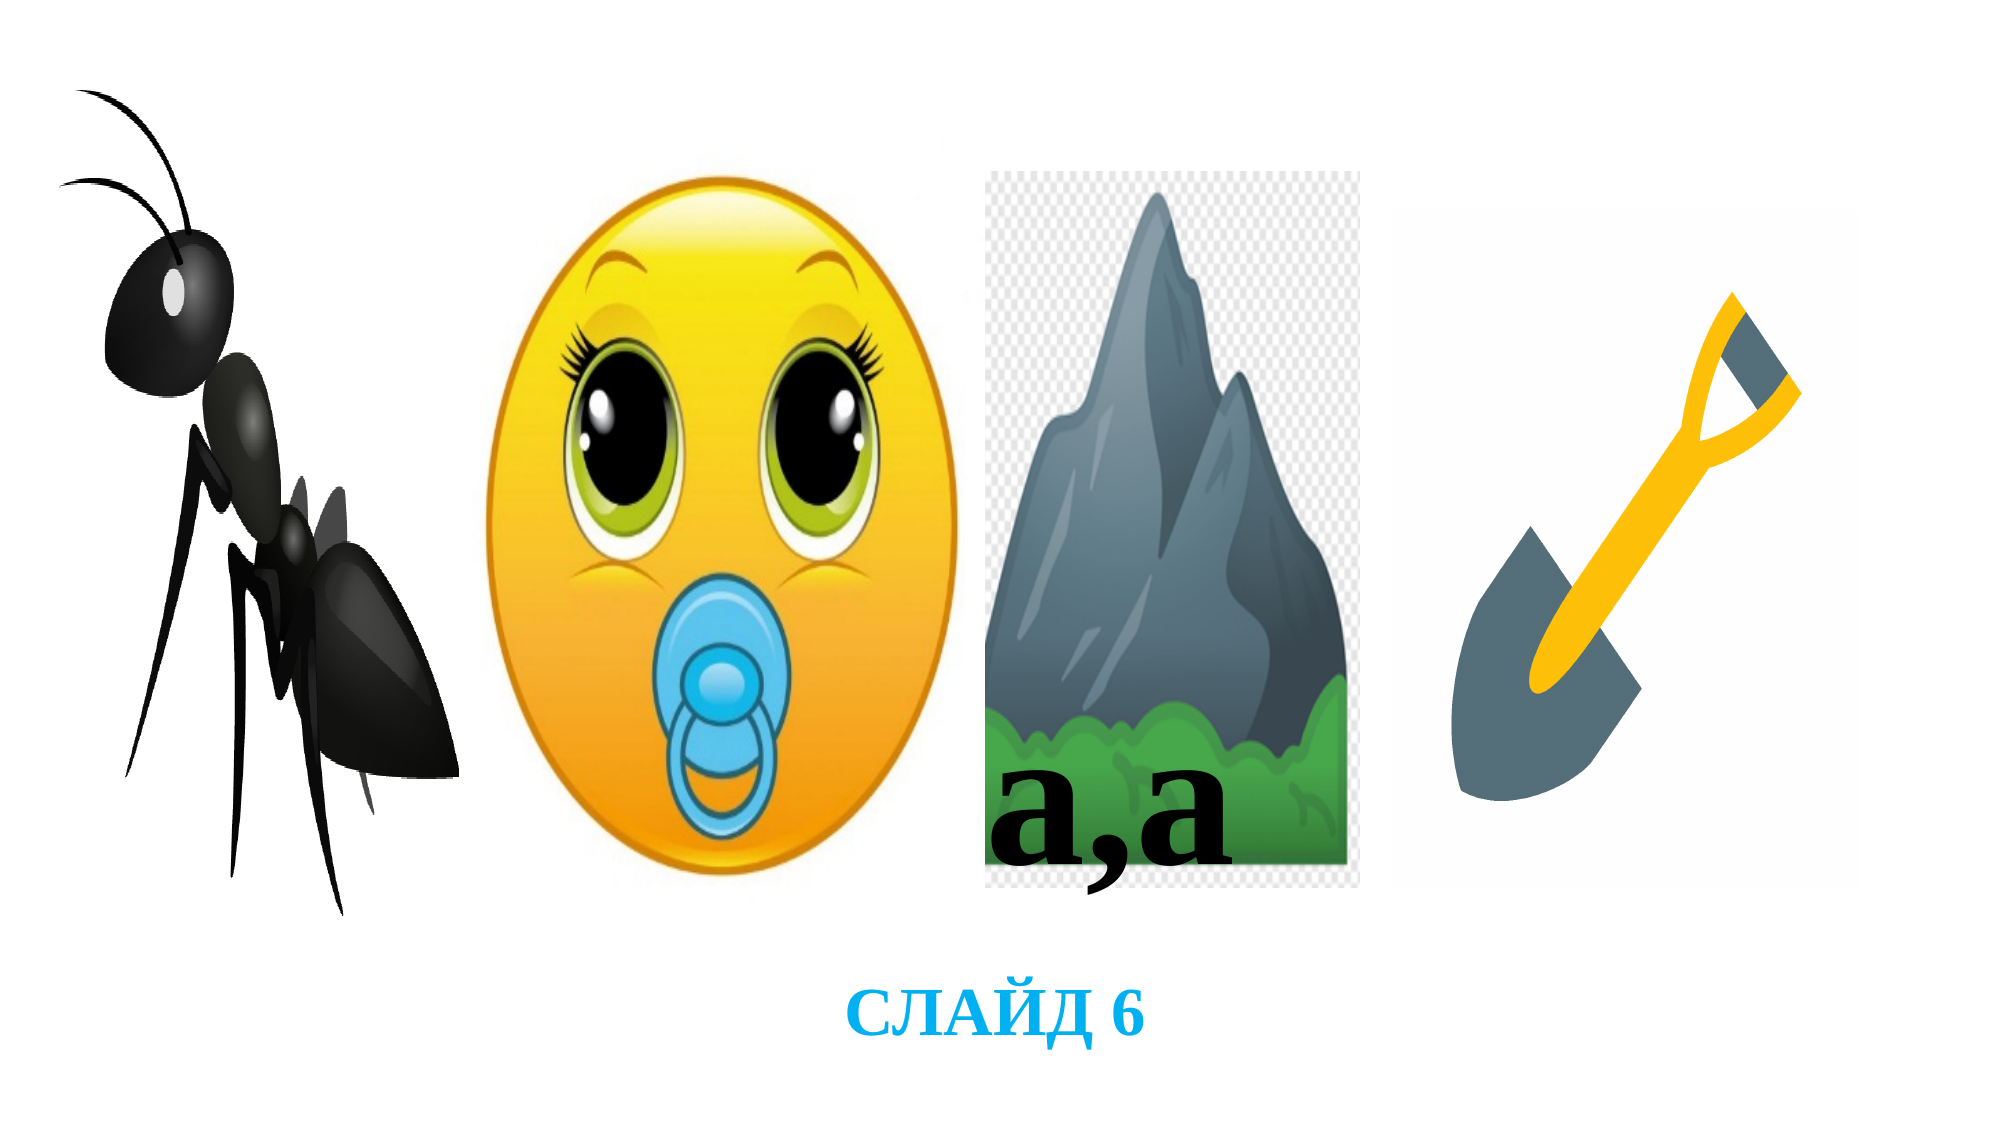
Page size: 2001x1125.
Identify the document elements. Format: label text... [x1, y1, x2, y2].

picture [59, 90, 1360, 916]
list СЛАЙД 6 [59, 968, 1932, 1075]
picture [1393, 209, 1860, 888]
title , а,а [59, 53, 1932, 916]
